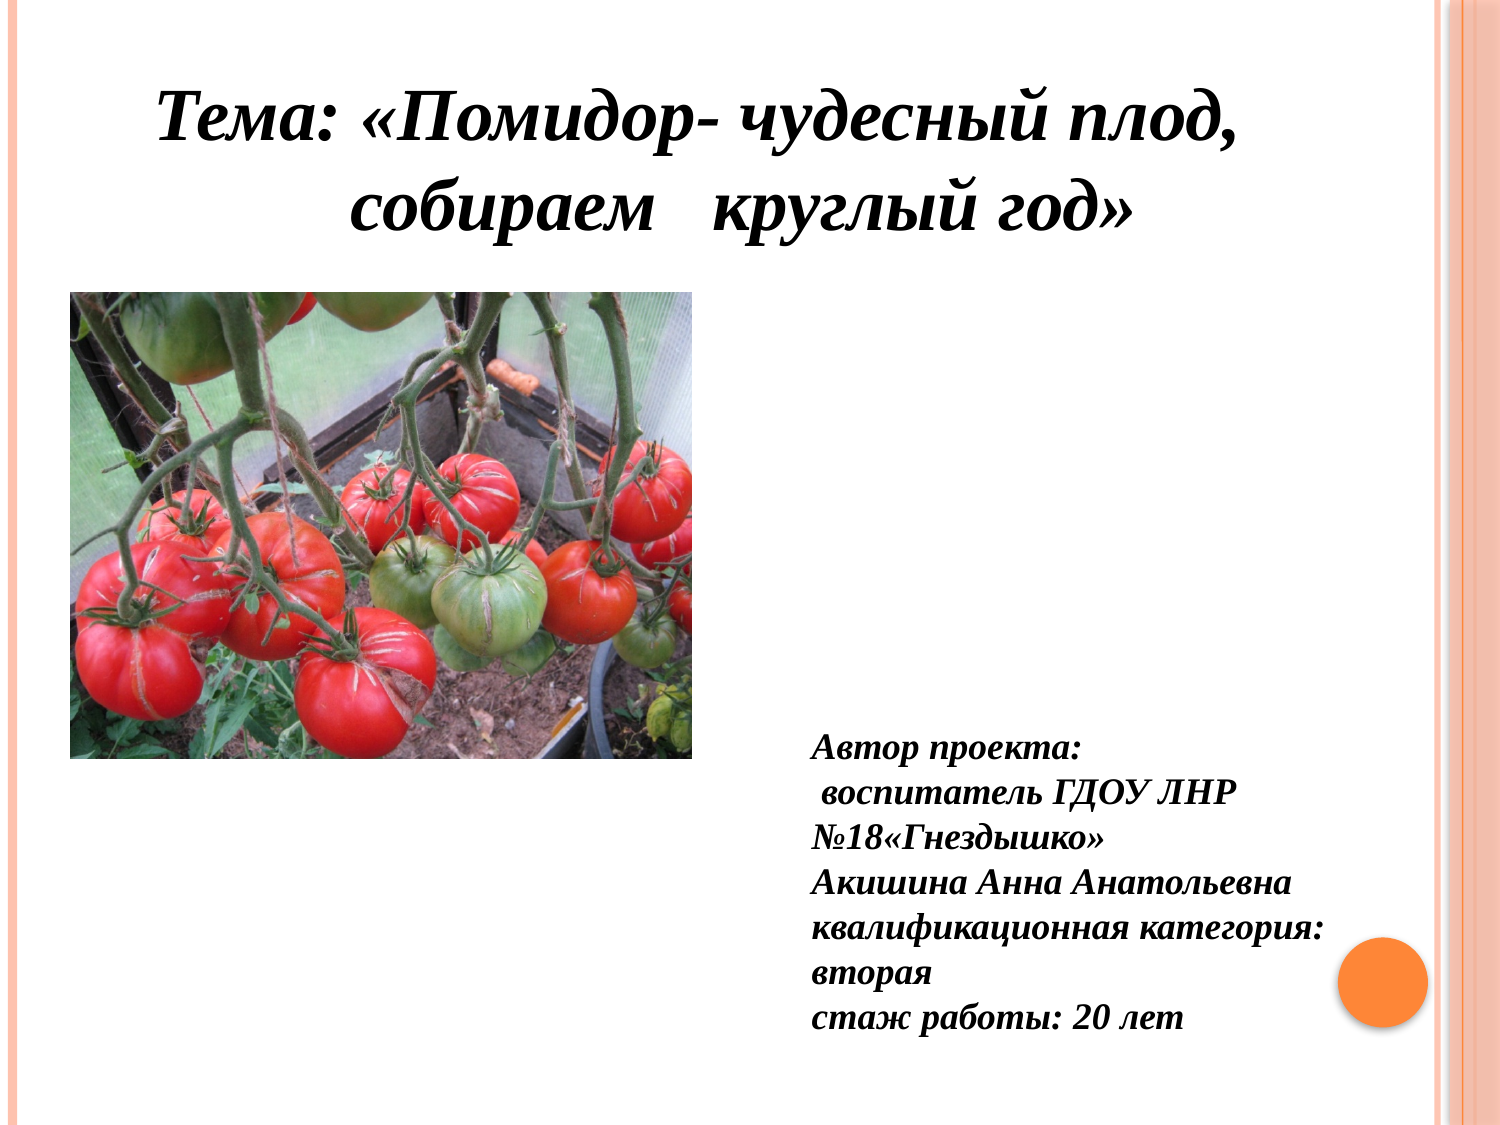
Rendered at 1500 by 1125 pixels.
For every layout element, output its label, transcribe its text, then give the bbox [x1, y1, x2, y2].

picture [69, 292, 692, 760]
text_box Автор проекта: воспитатель ГДОУ ЛНР №18«Гнездышко» Акишина Анна Анатольевна квалификационная категория: вторая стаж работы: 20 лет [796, 714, 1360, 1045]
text_box Тема: «Помидор- чудесный плод, собираем круглый год» [58, 58, 1449, 794]
